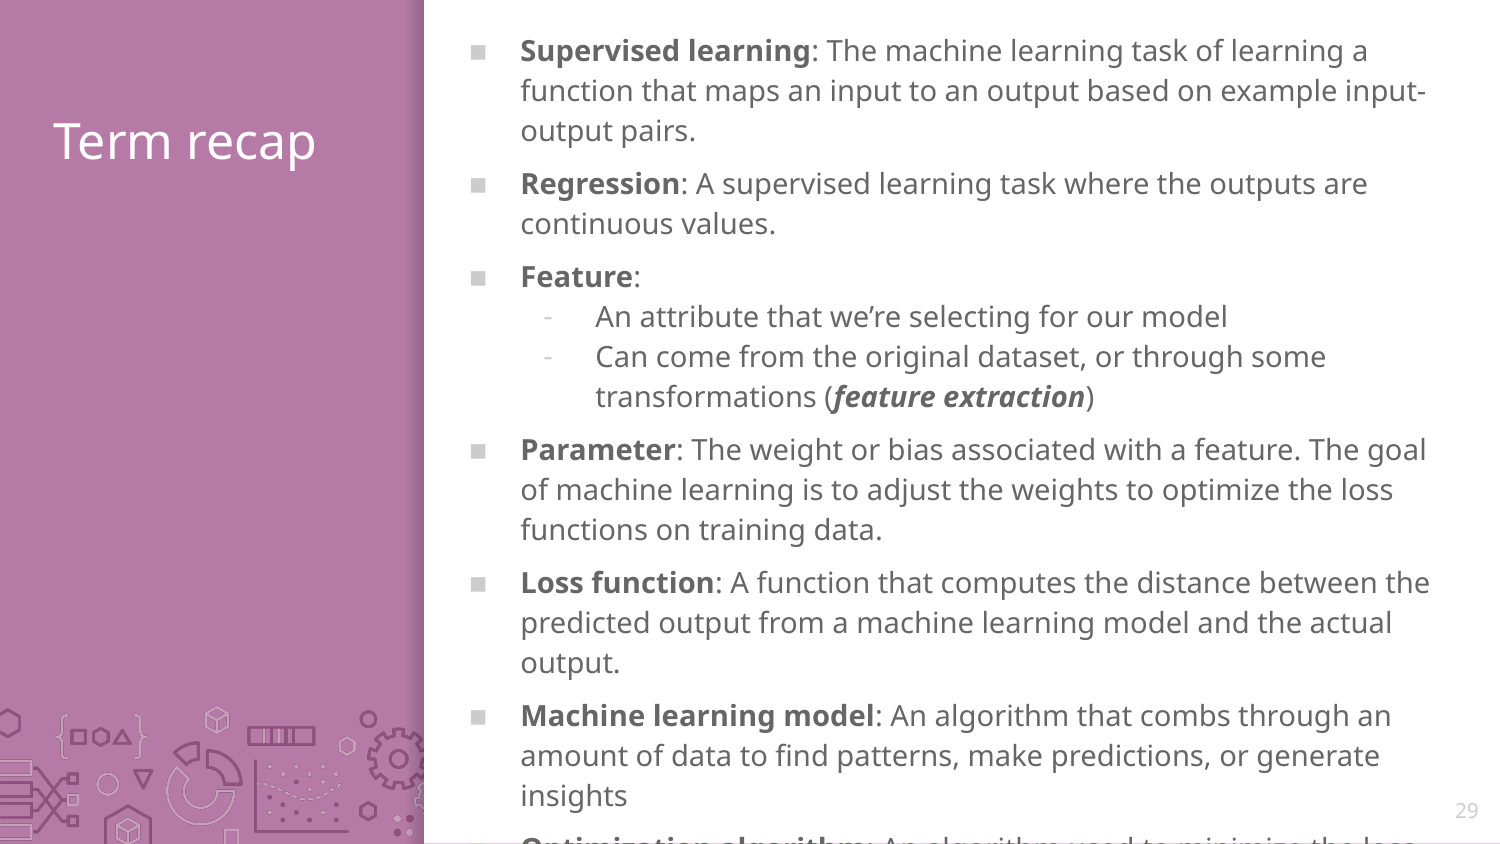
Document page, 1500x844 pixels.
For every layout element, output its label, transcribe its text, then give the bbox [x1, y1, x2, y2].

picture [0, 701, 424, 844]
title Term recap [38, 94, 375, 748]
list Supervised learning: The machine learning task of learning a function that maps an input to an output based on example input-output pairs. Regression: A supervised learning task where the outputs are continuous values. Feature: An attribute that we’re selecting for our model Can come from the original dataset, or through some transformations (feature extraction) Parameter: The weight or bias associated with a feature. The goal of machine learning is to adjust the weights to optimize the loss functions on training data. Loss function: A function that computes the distance between the predicted output from a machine learning model and the actual output. Machine learning model: An algorithm that combs through an amount of data to find patterns, make predictions, or generate insights Optimization algorithm: An algorithm used to minimize the loss during training. The most common one is Gradient Descent. [430, 11, 1462, 800]
slide_number 29 [1403, 779, 1494, 844]
